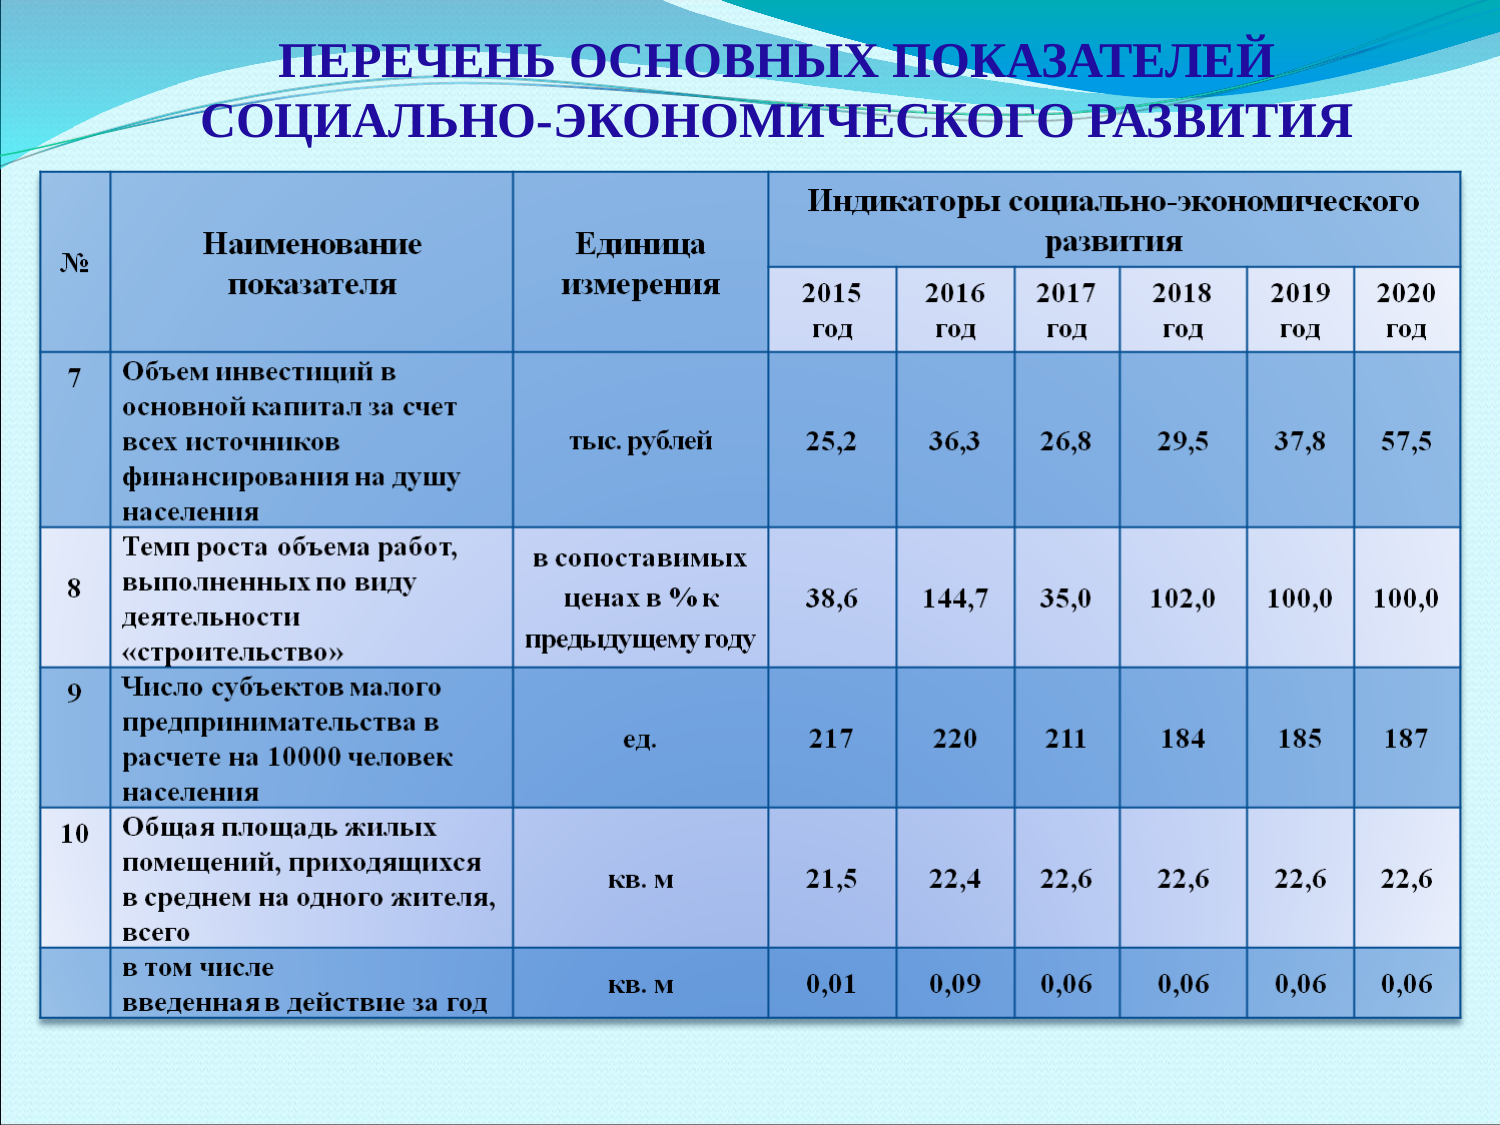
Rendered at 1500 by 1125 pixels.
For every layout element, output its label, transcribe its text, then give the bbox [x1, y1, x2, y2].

title ПЕРЕЧЕНЬ ОСНОВНЫХ ПОКАЗАТЕЛЕЙ СОЦИАЛЬНО-ЭКОНОМИЧЕСКОГО РАЗВИТИЯ [88, 19, 1479, 148]
picture [0, 0, 1500, 1125]
